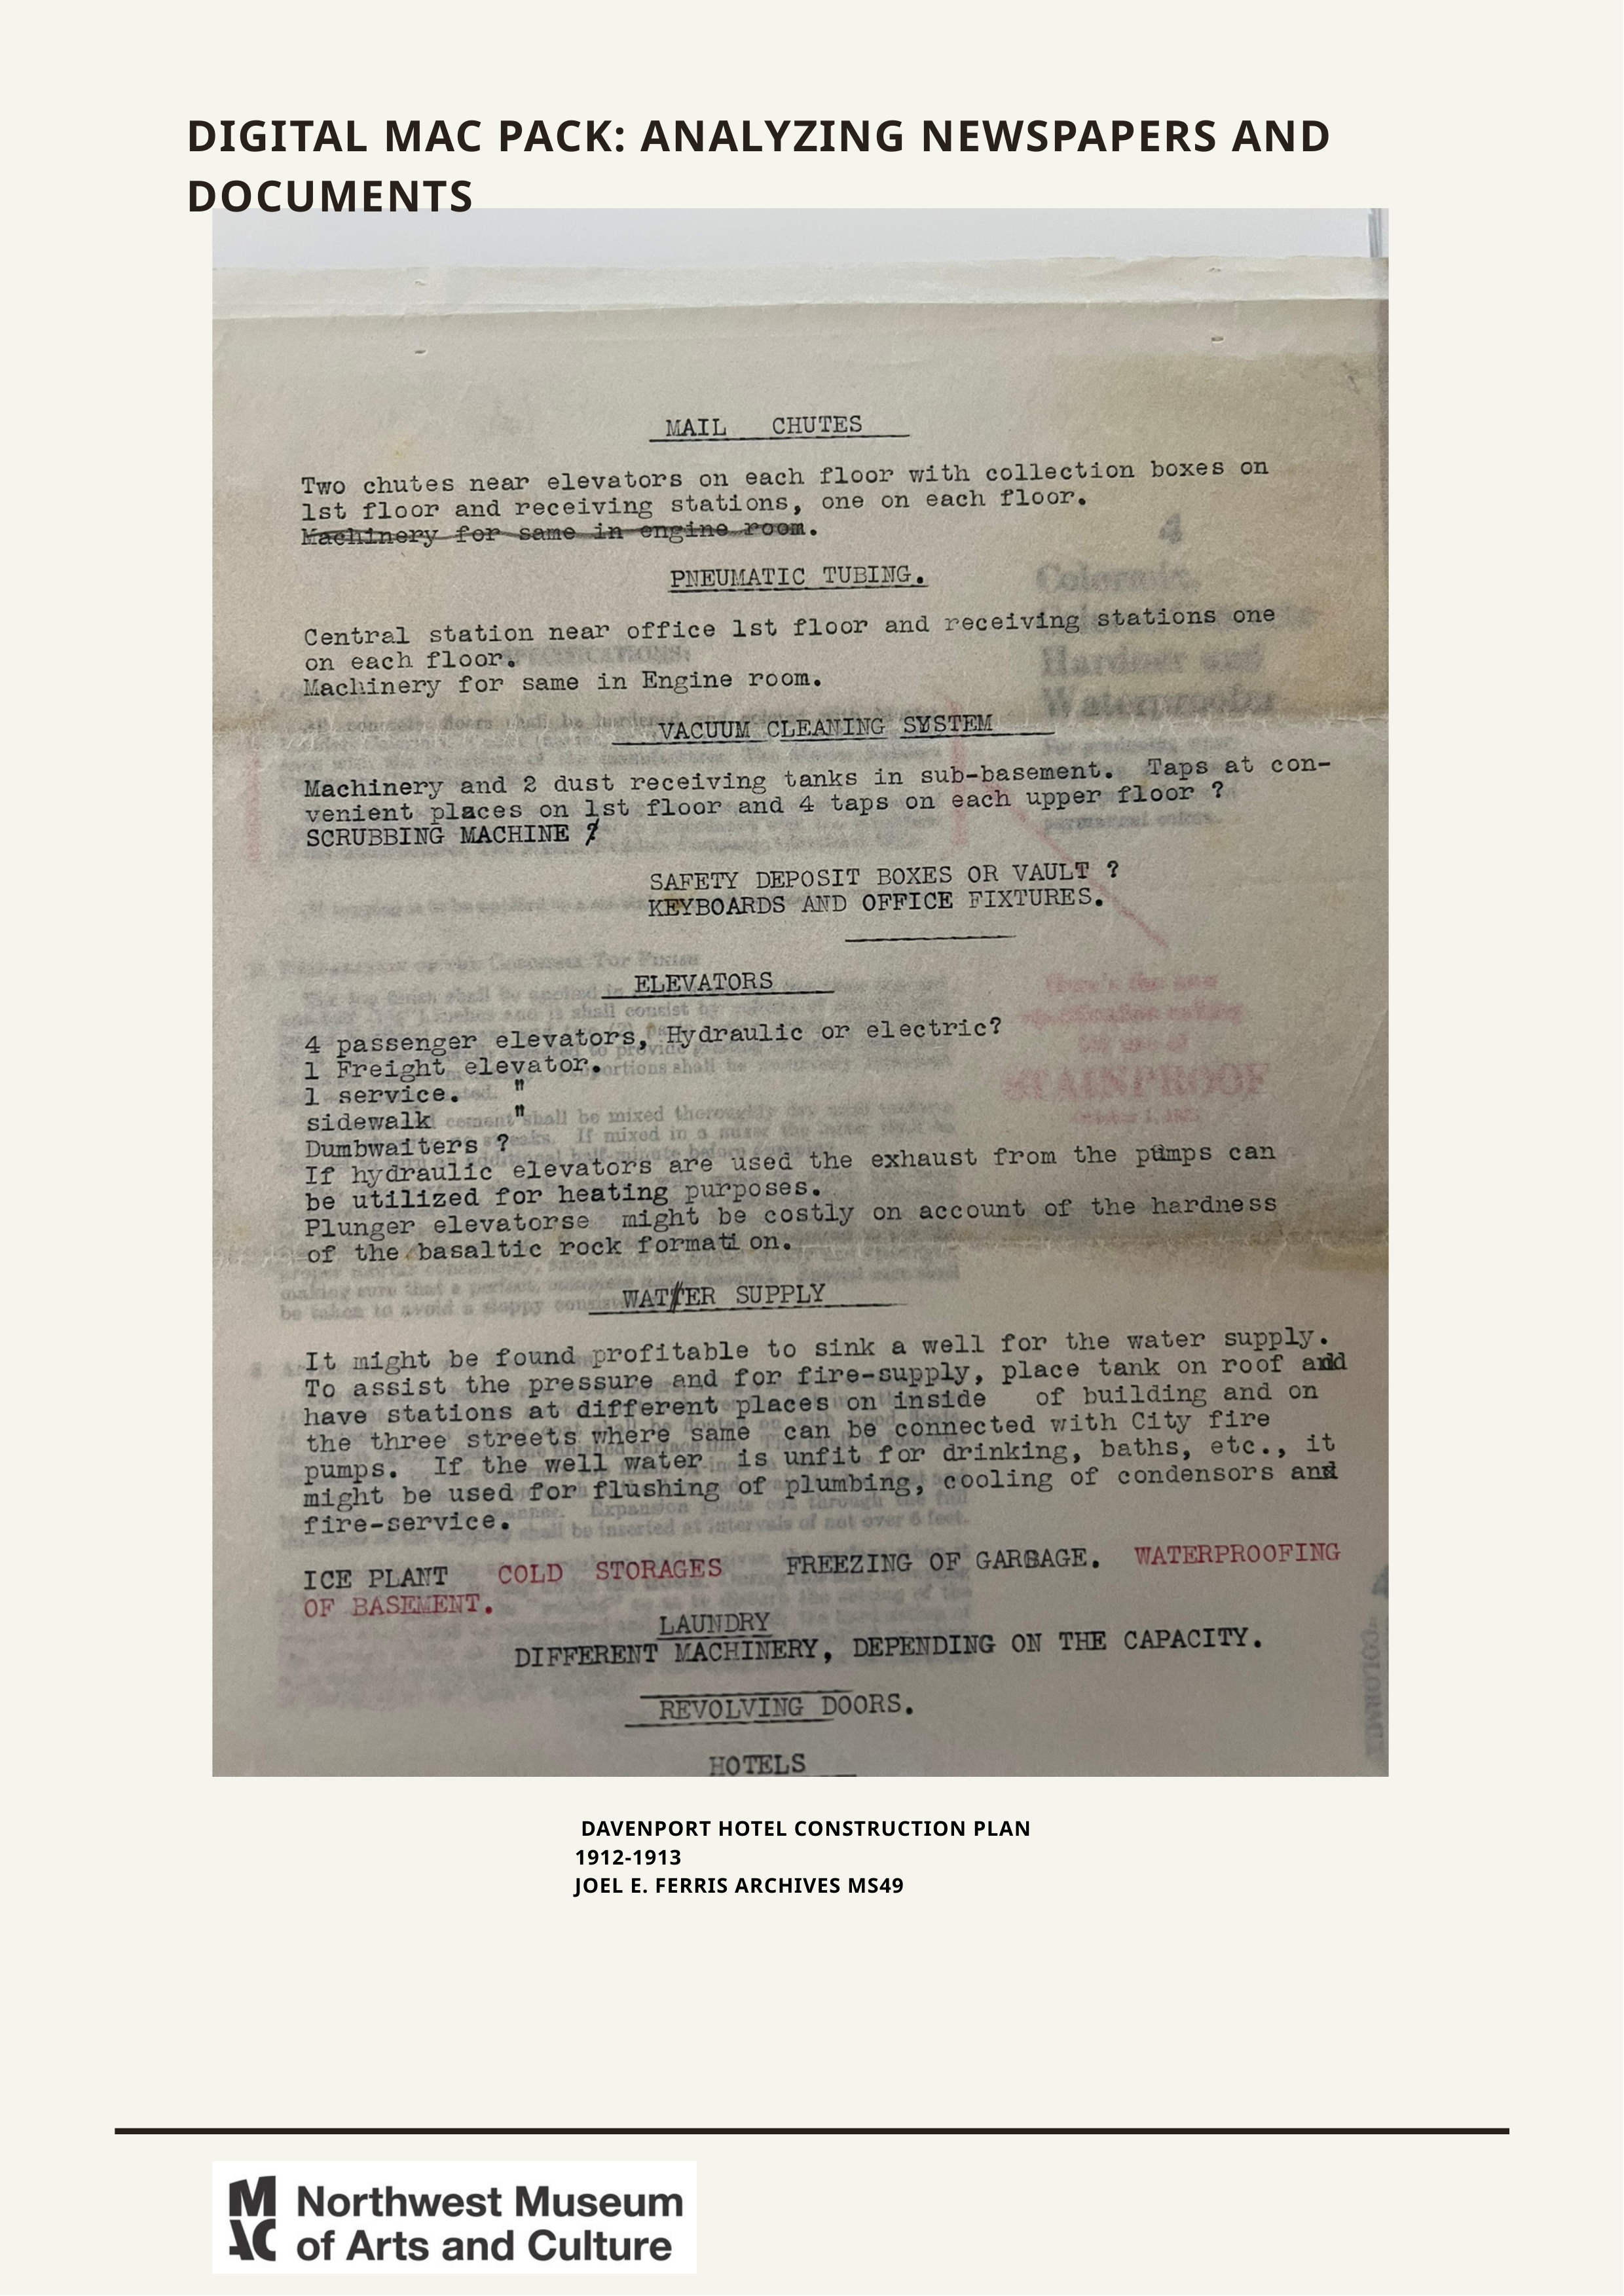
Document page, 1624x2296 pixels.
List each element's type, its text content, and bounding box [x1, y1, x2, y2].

text_box DIGITAL MAC PACK: ANALYZING NEWSPAPERS AND DOCUMENTS [186, 100, 1438, 255]
text_box [212, 255, 1389, 1777]
text_box [212, 2161, 697, 2274]
text_box DAVENPORT HOTEL CONSTRUCTION PLAN 1912-1913 JOEL E. FERRIS ARCHIVES MS49 [574, 1812, 1050, 1897]
